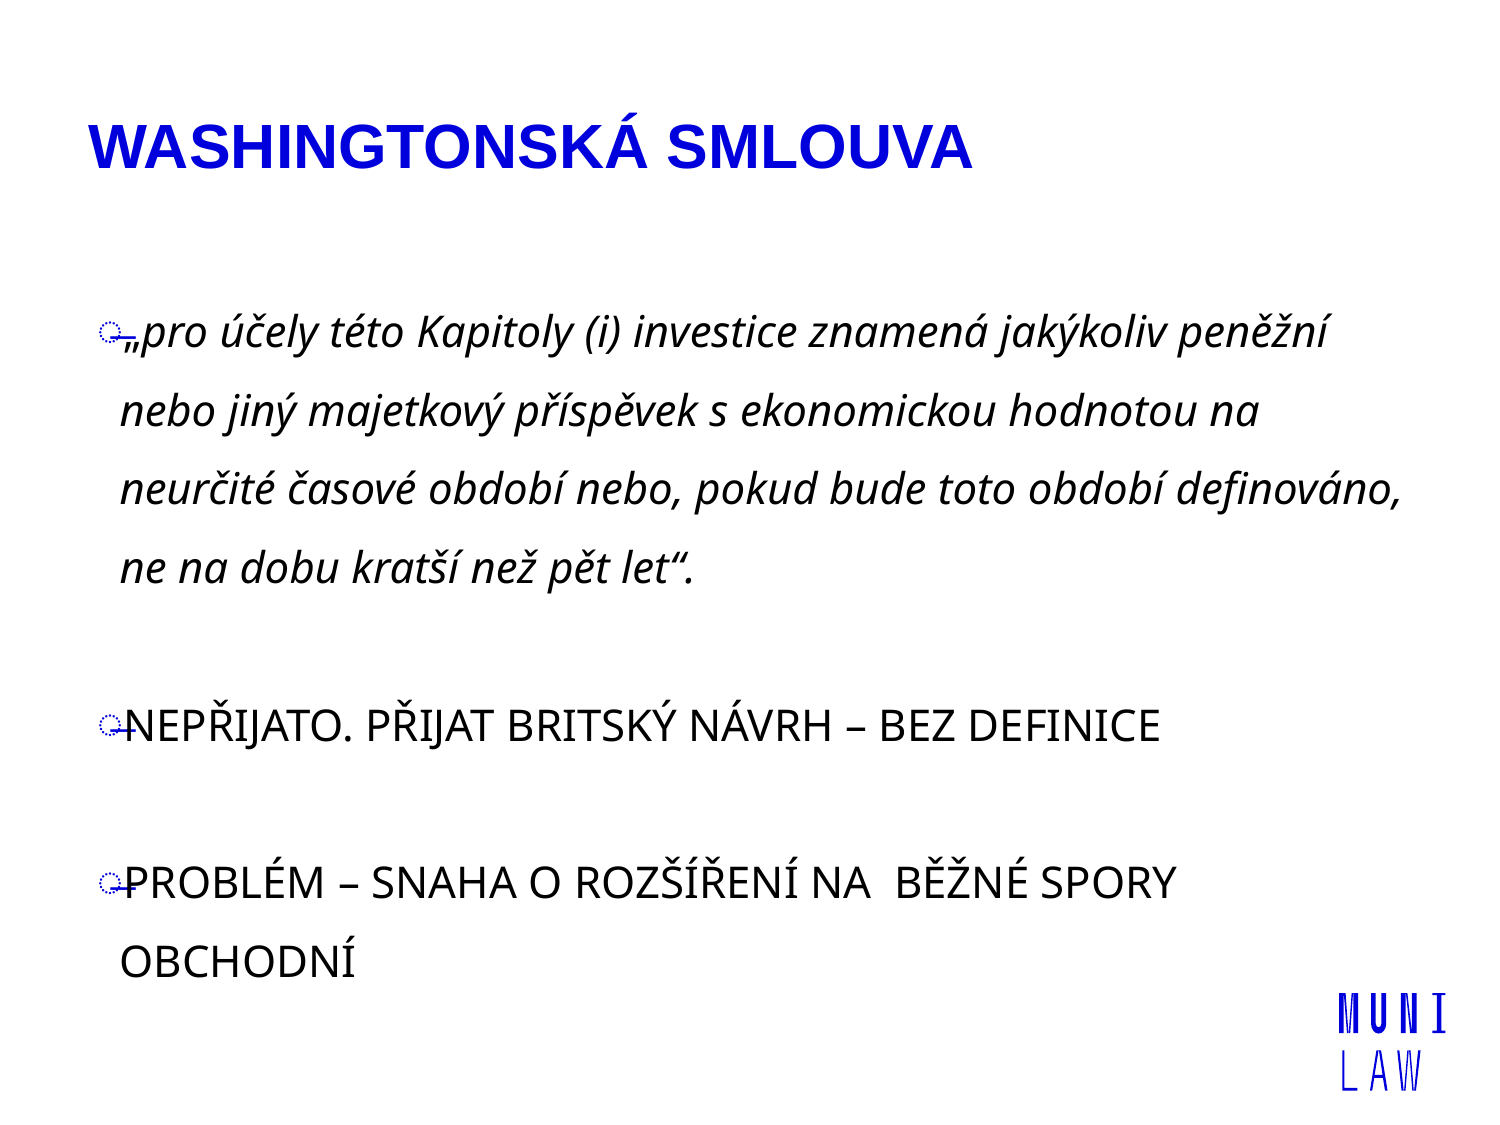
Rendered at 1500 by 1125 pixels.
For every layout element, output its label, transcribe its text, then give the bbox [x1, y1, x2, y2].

list „pro účely této Kapitoly (i) investice znamená jakýkoliv peněžní nebo jiný majetkový příspěvek s ekonomickou hodnotou na neurčité časové období nebo, pokud bude toto období definováno, ne na dobu kratší než pět let“. NEPŘIJATO. PŘIJAT BRITSKÝ NÁVRH – BEZ DEFINICE PROBLÉM – SNAHA O ROZŠÍŘENÍ NA BĚŽNÉ SPORY OBCHODNÍ [88, 277, 1412, 1000]
title WASHINGTONSKÁ SMLOUVA [88, 118, 1412, 193]
